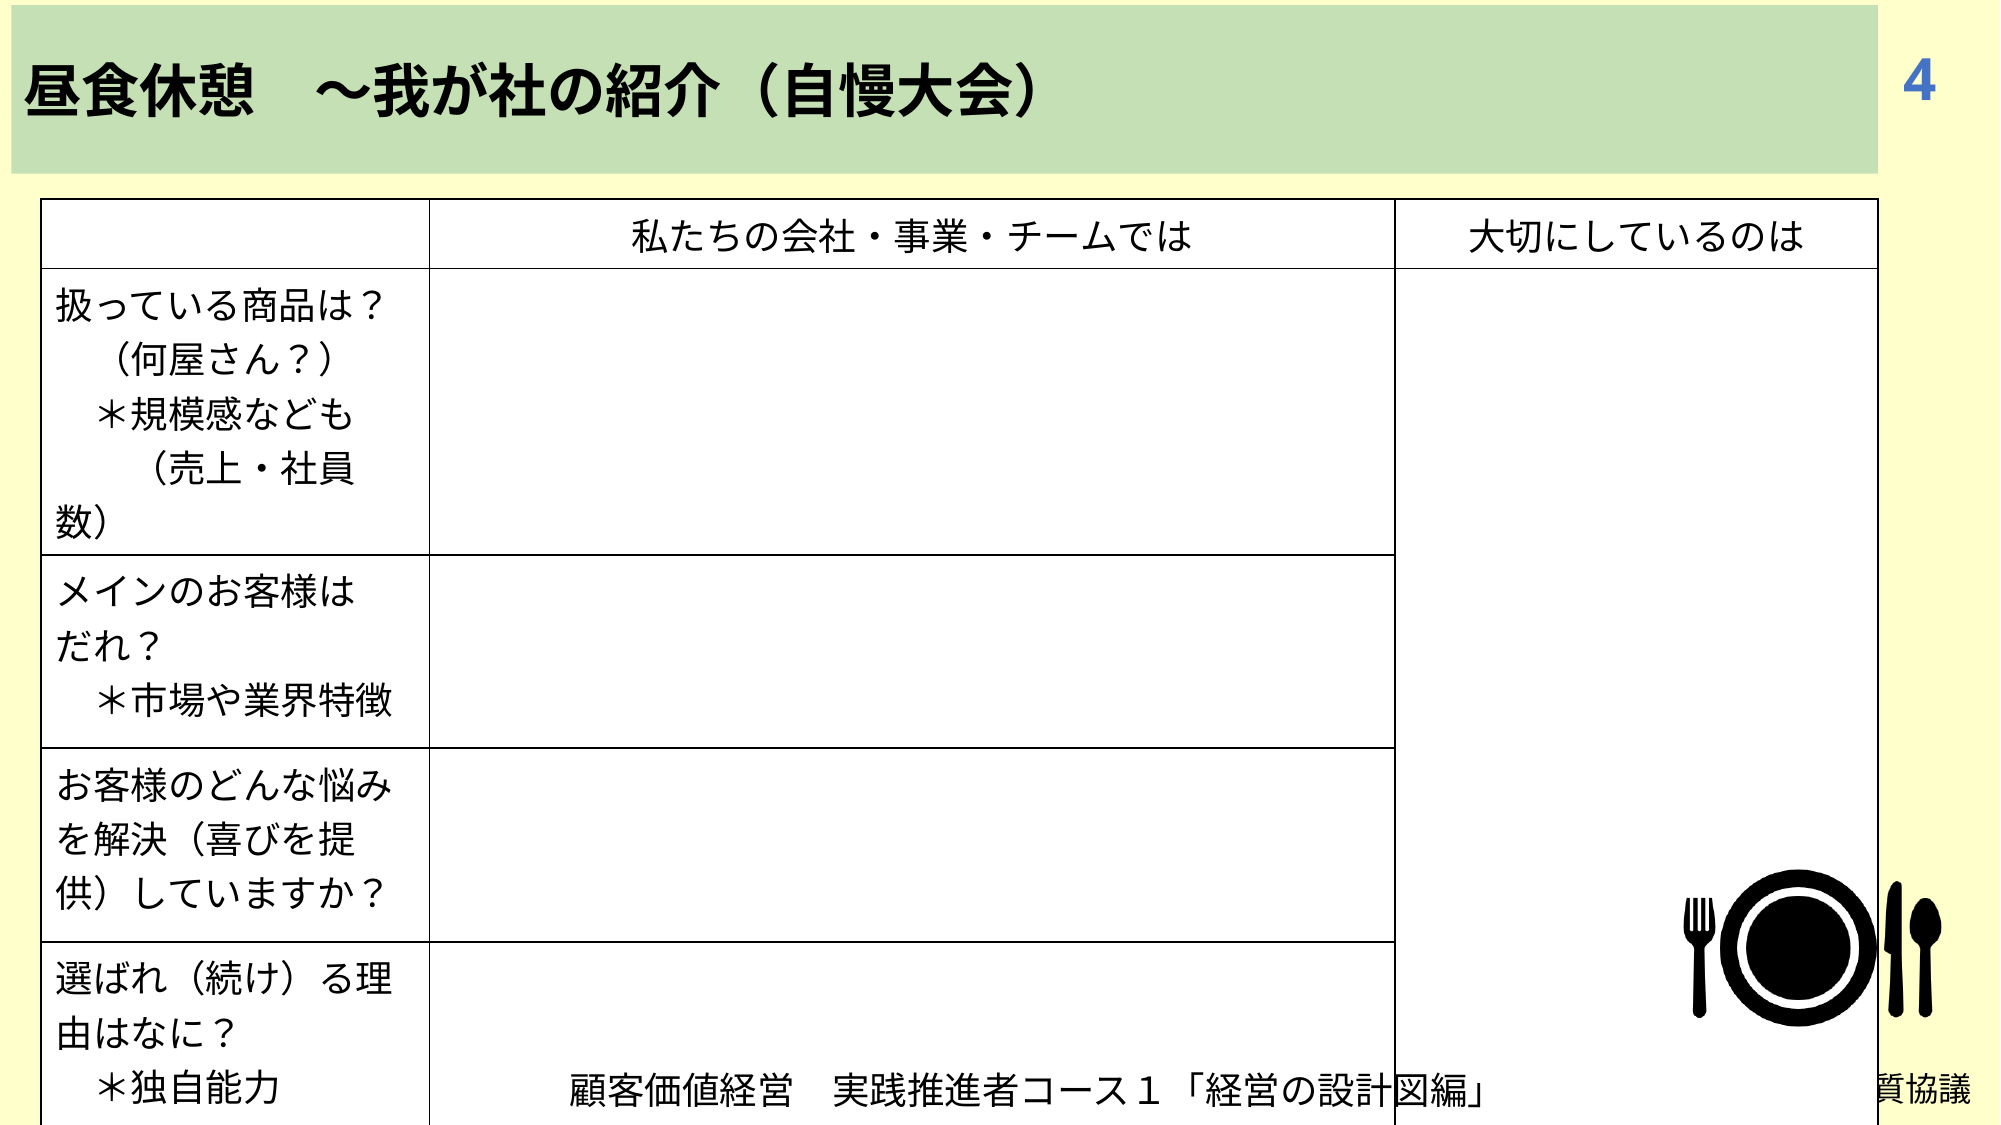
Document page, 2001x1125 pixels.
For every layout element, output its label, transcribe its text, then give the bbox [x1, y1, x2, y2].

table_cell 選ばれ（続け）る理由はなに？ ＊独自能力 [42, 943, 429, 1125]
picture [1670, 811, 1949, 1091]
table_cell [430, 269, 1394, 554]
text_box 昼食休憩 ～我が社の紹介（自慢大会） [10, 4, 1879, 175]
table_cell [430, 749, 1394, 941]
table_cell [430, 943, 1394, 1125]
footer 顧客価値経営 実践推進者コース１「経営の設計図編」 [435, 1059, 1565, 1120]
table_cell メインのお客様は だれ？ ＊市場や業界特徴 [42, 556, 429, 747]
table_cell お客様のどんな悩みを解決（喜びを提供）していますか？ [42, 749, 429, 941]
table_header 大切にしているのは [1396, 200, 1877, 268]
table_header [42, 200, 429, 268]
table_cell [1396, 269, 1877, 1125]
table_cell 扱っている商品は？ （何屋さん？） ＊規模感なども （売上・社員数） [42, 269, 429, 554]
table_header 私たちの会社・事業・チームでは [430, 200, 1394, 268]
table_cell [430, 556, 1394, 747]
slide_number 4 [1888, 34, 2000, 98]
